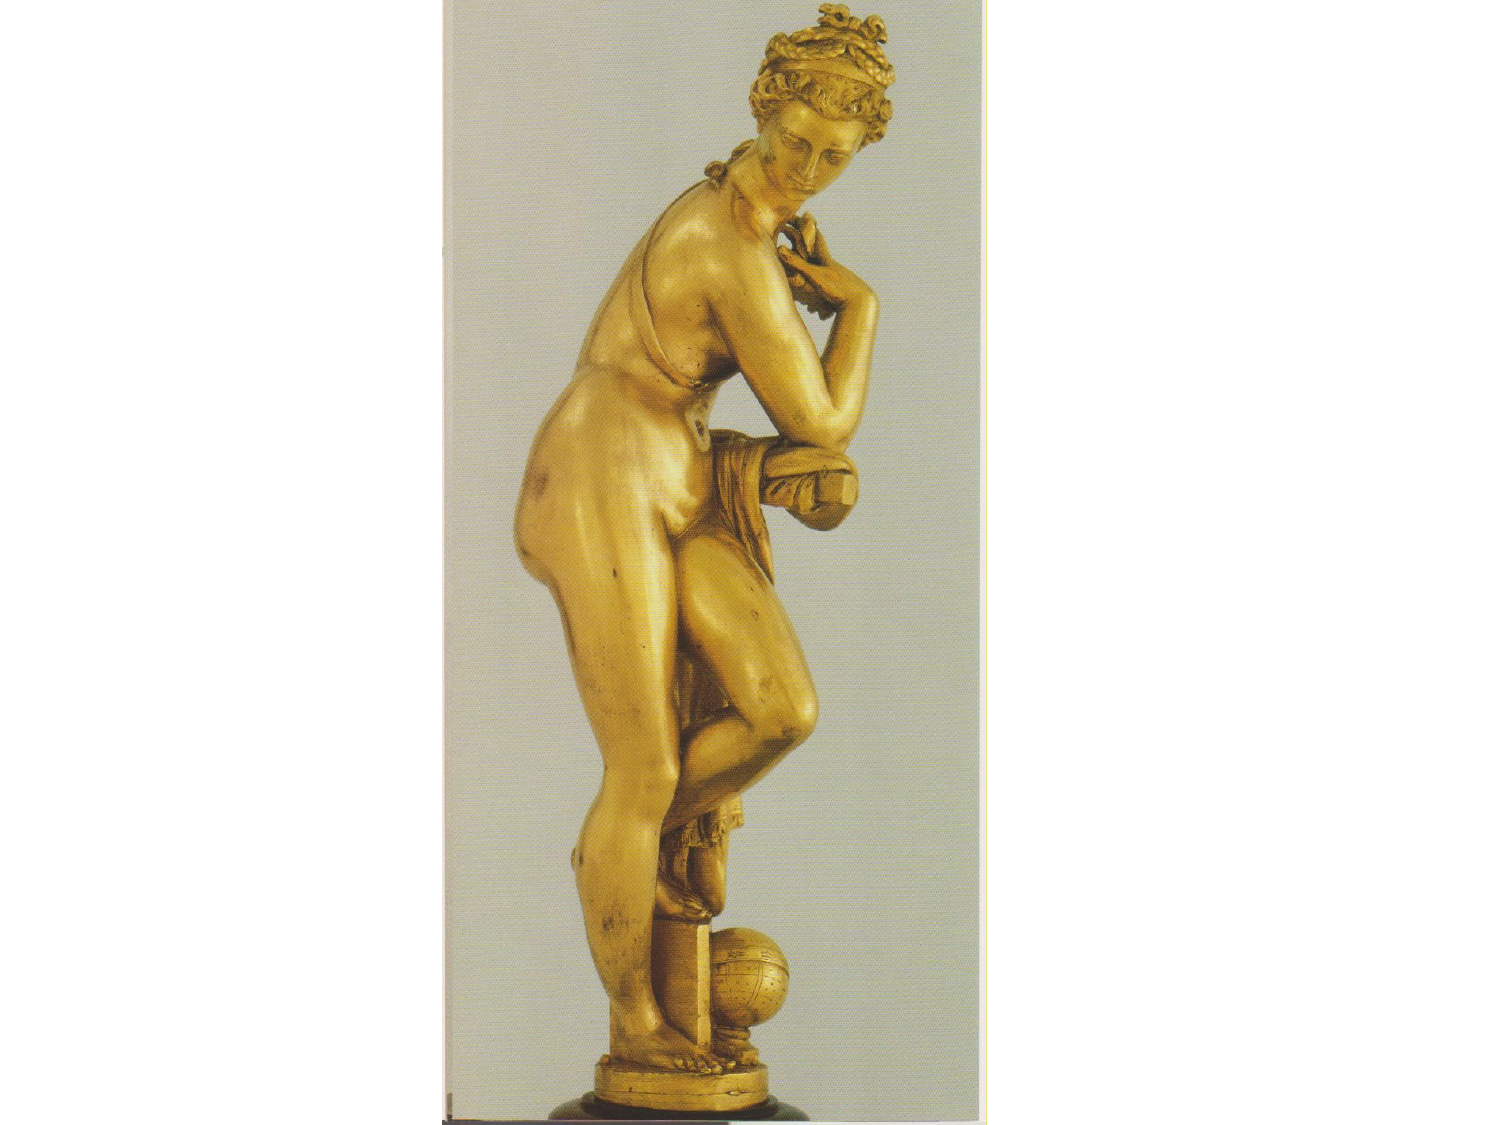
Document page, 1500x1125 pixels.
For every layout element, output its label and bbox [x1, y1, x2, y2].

list [442, 0, 987, 1125]
